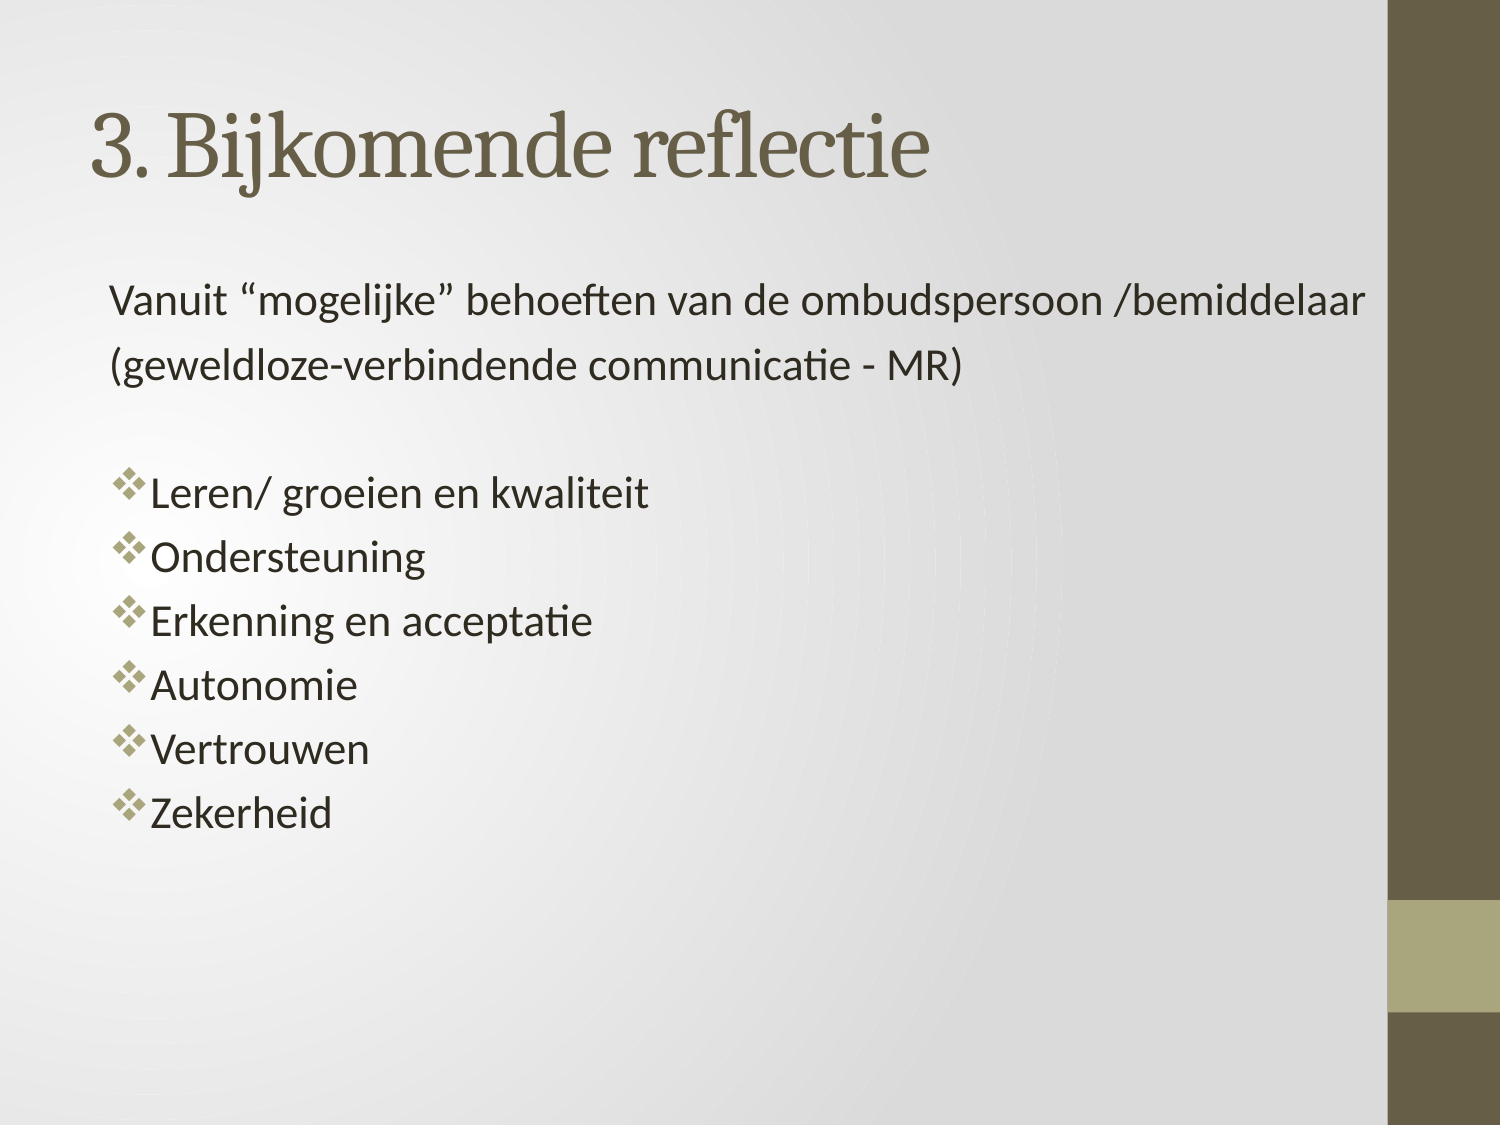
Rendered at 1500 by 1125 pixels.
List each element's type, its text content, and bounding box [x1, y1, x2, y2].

list Vanuit “mogelijke” behoeften van de ombudspersoon /bemiddelaar (geweldloze-verbindende communicatie - MR) Leren/ groeien en kwaliteit Ondersteuning Erkenning en acceptatie Autonomie Vertrouwen Zekerheid [75, 262, 1447, 1050]
title 3. Bijkomende reflectie [75, 45, 1325, 233]
